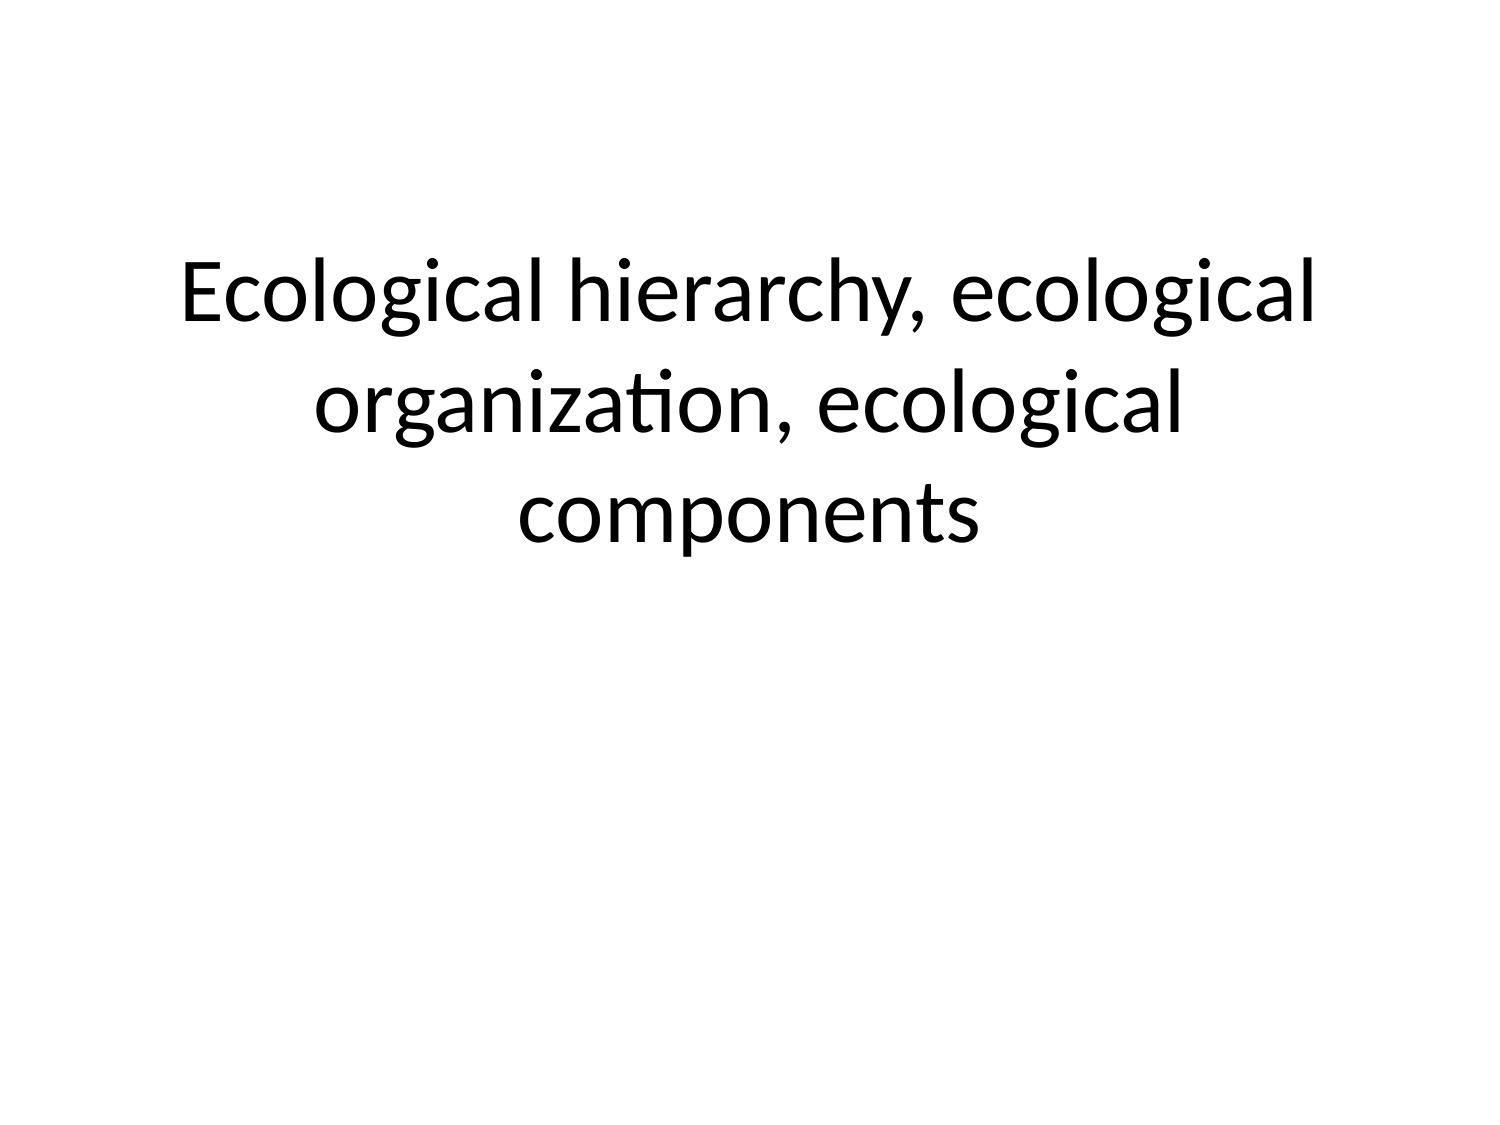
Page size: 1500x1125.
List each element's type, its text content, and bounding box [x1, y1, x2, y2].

title Ecological hierarchy, ecological organization, ecological components [112, 200, 1388, 591]
